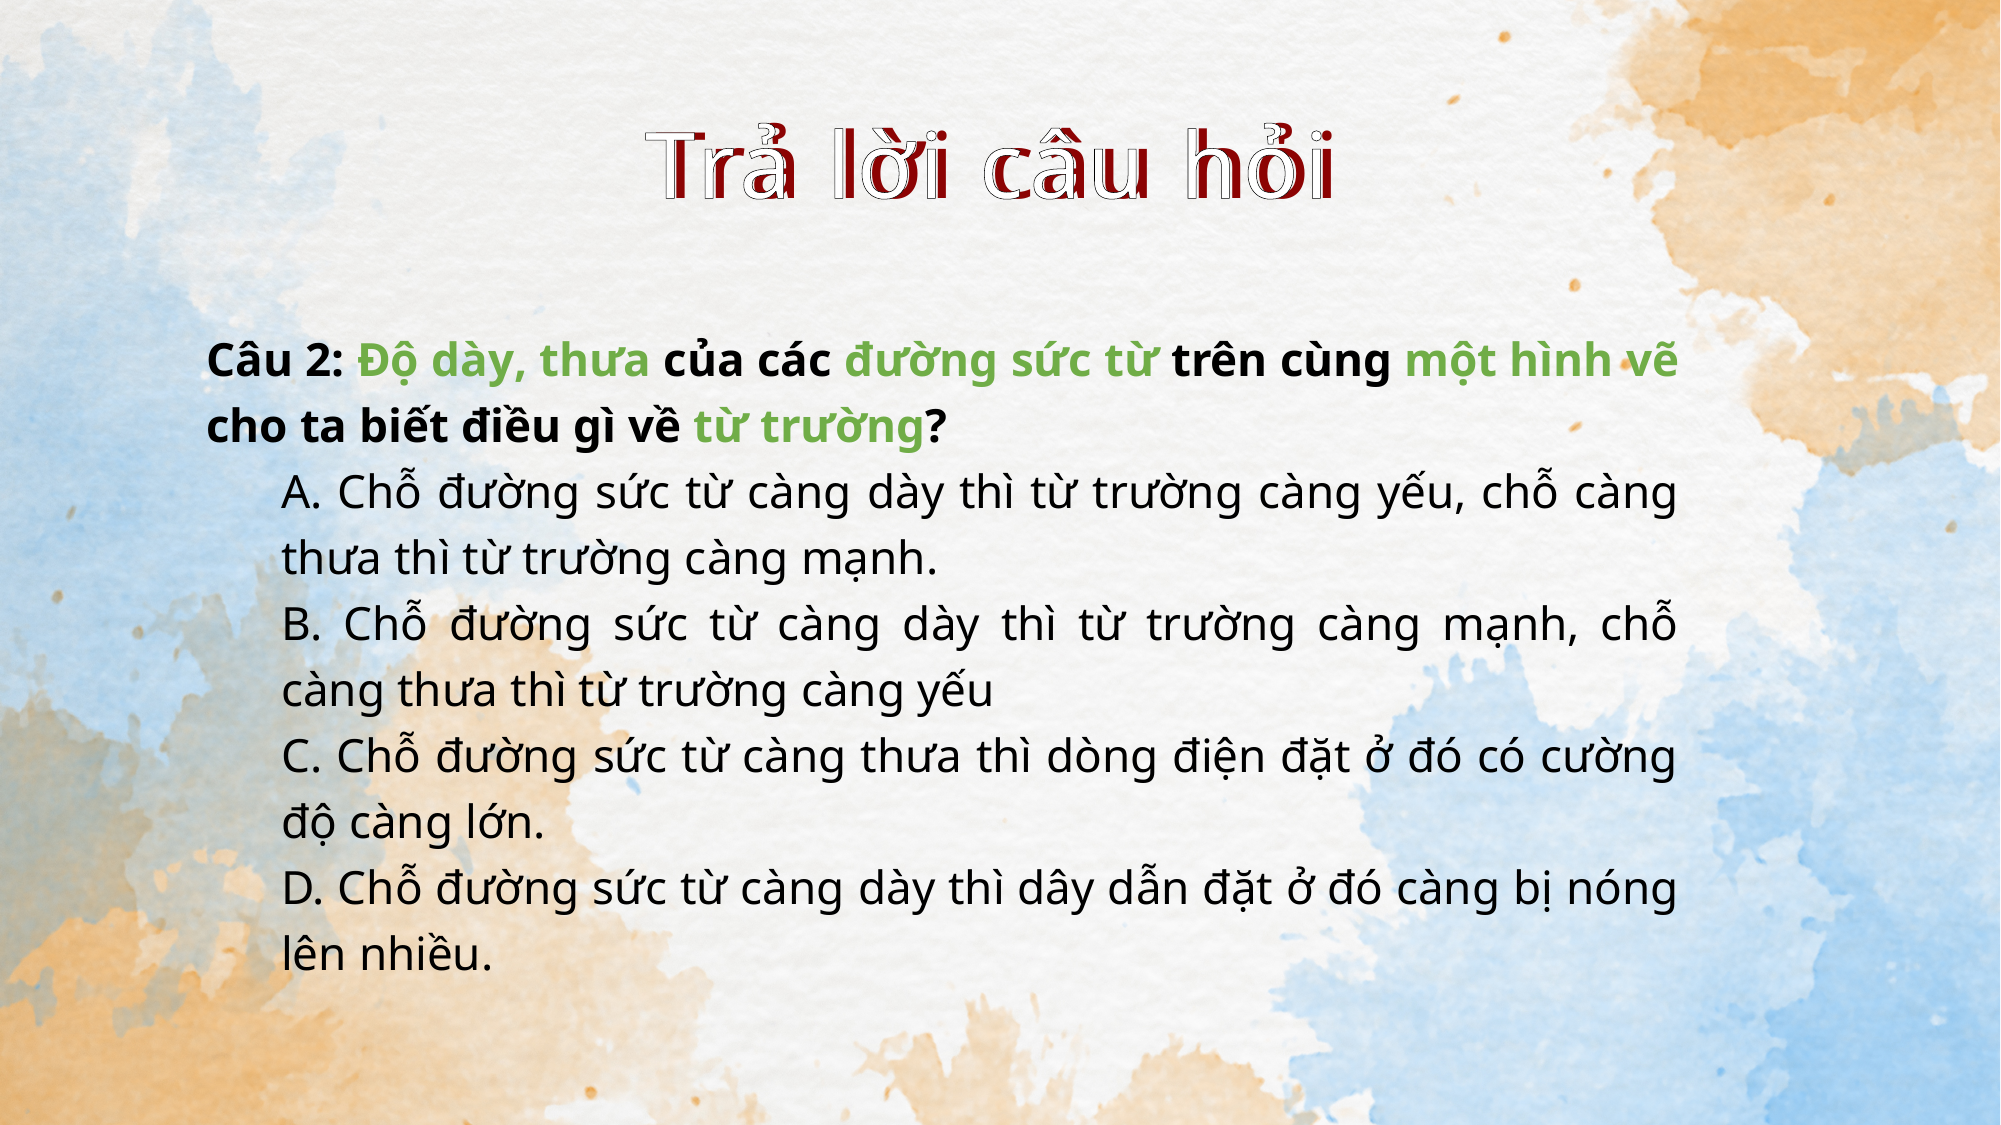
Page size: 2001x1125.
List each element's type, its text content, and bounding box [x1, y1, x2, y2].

text_box Câu 2: Độ dày, thưa của các đường sức từ trên cùng một hình vẽ cho ta biết điều gì về từ trường? A. Chỗ đường sức từ càng dày thì từ trường càng yếu, chỗ càng thưa thì từ trường càng mạnh. B. Chỗ đường sức từ càng dày thì từ trường càng mạnh, chỗ càng thưa thì từ trường càng yếu C. Chỗ đường sức từ càng thưa thì dòng điện đặt ở đó có cường độ càng lớn. D. Chỗ đường sức từ càng dày thì dây dẫn đặt ở đó càng bị nóng lên nhiều. [191, 312, 1694, 987]
title Trả lời câu hỏi [1850, 59, 1861, 278]
picture [0, 0, 2001, 1125]
text_box Trả lời câu hỏi [124, 59, 1850, 278]
